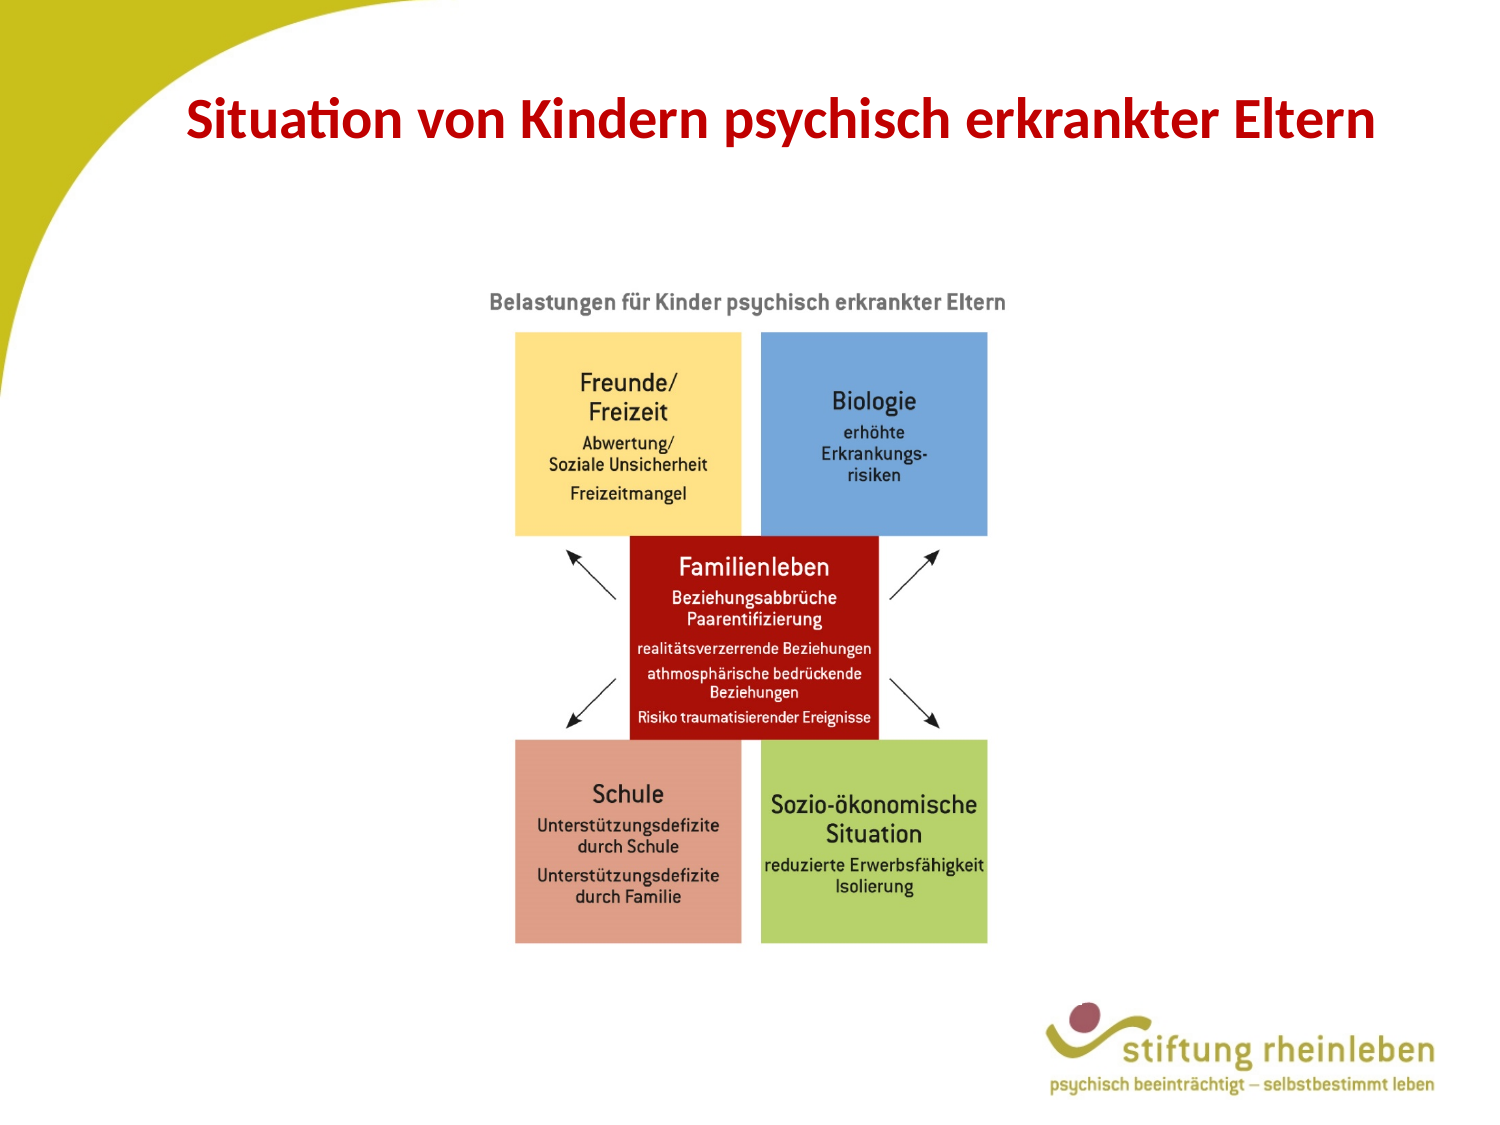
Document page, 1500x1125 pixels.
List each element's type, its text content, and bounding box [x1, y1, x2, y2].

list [429, 231, 1082, 1006]
title Situation von Kindern psychisch erkrankter Eltern [171, 45, 1471, 185]
picture [0, 0, 1500, 1125]
